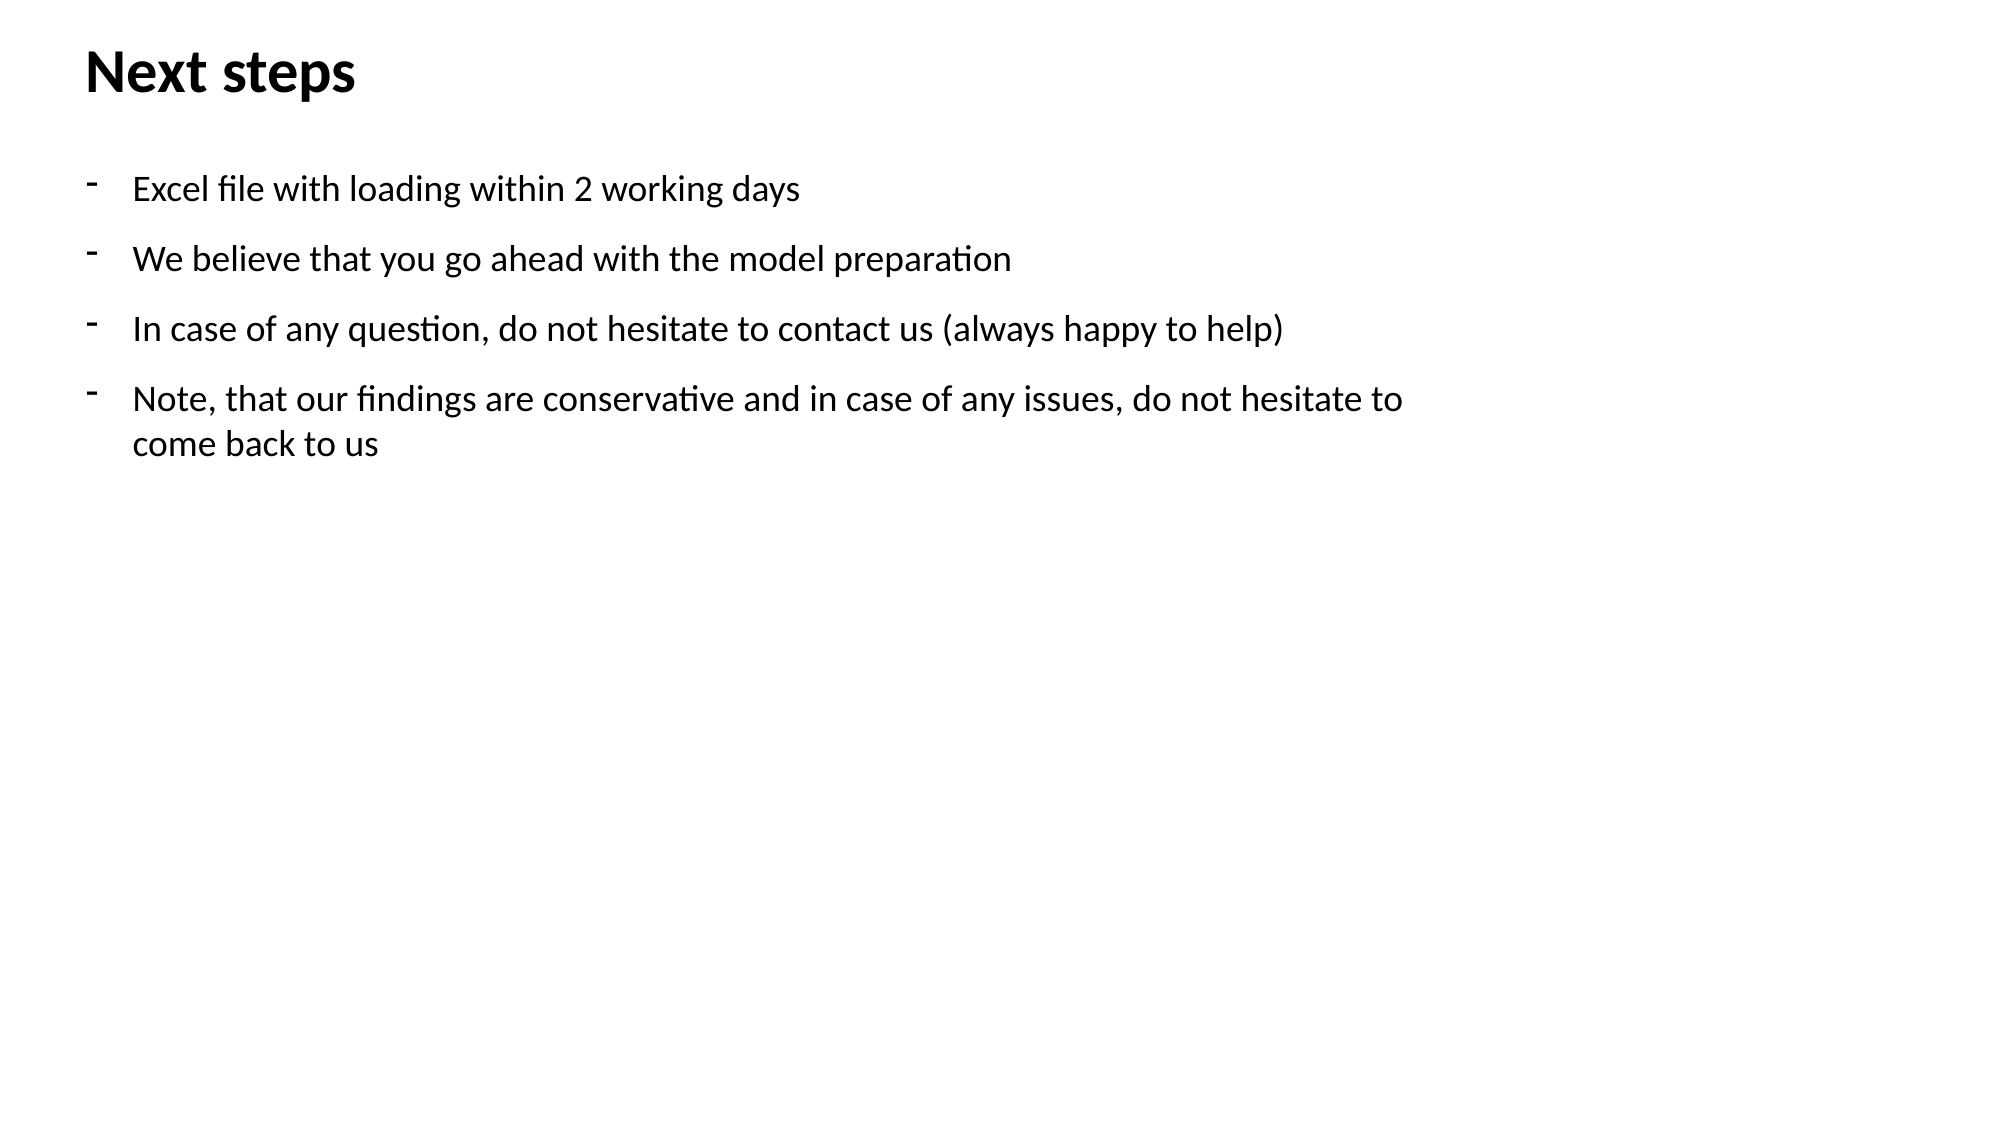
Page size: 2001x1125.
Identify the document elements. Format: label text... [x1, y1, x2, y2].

text_box Excel file with loading within 2 working days We believe that you go ahead with the model preparation In case of any question, do not hesitate to contact us (always happy to help) Note, that our findings are conservative and in case of any issues, do not hesitate to come back to us [70, 156, 1497, 541]
text_box Next steps [70, 22, 1315, 113]
